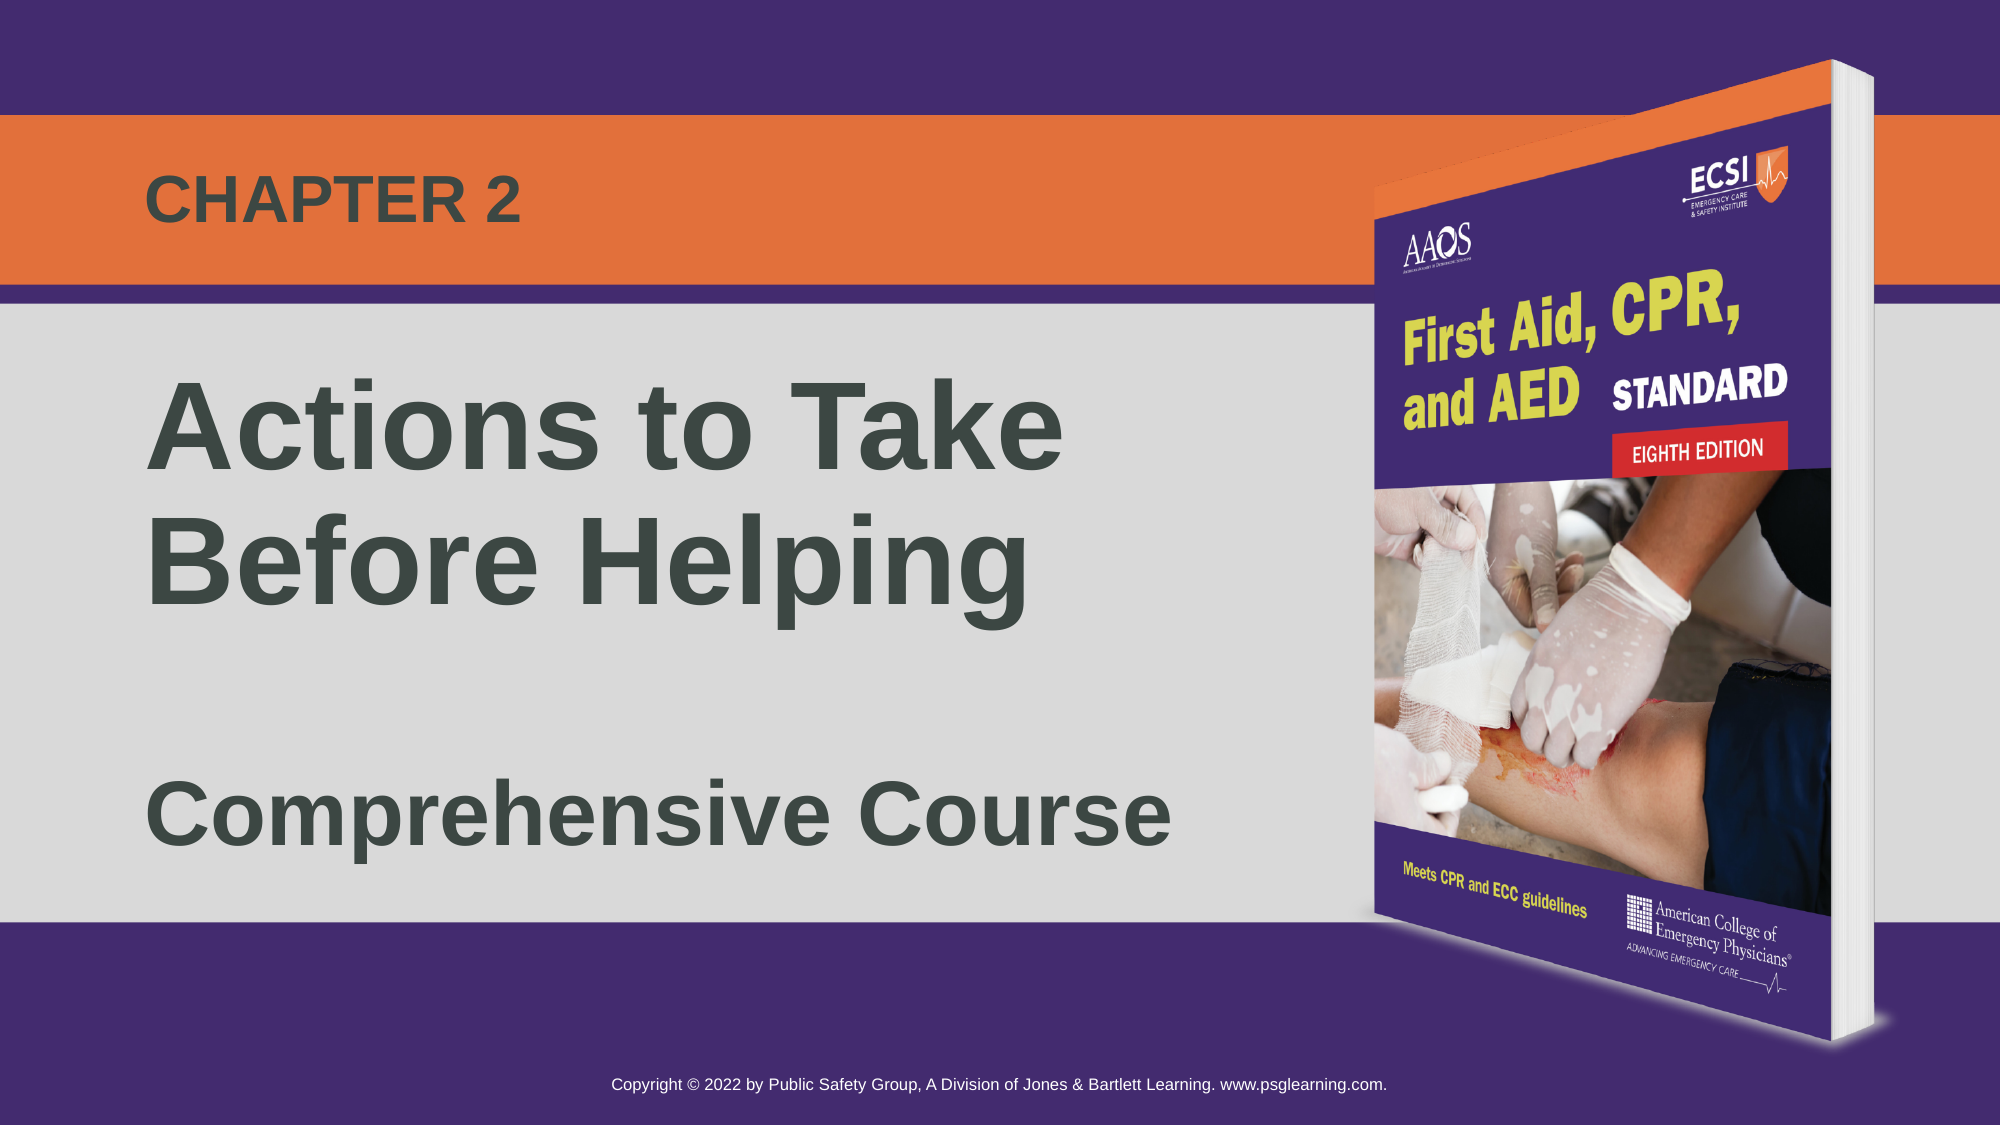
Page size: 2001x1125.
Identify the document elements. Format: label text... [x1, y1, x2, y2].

title Actions to Take Before Helping Comprehensive Course [144, 360, 1163, 866]
subtitle CHAPTER 2 [144, 138, 1163, 267]
picture [1163, 0, 2000, 1125]
